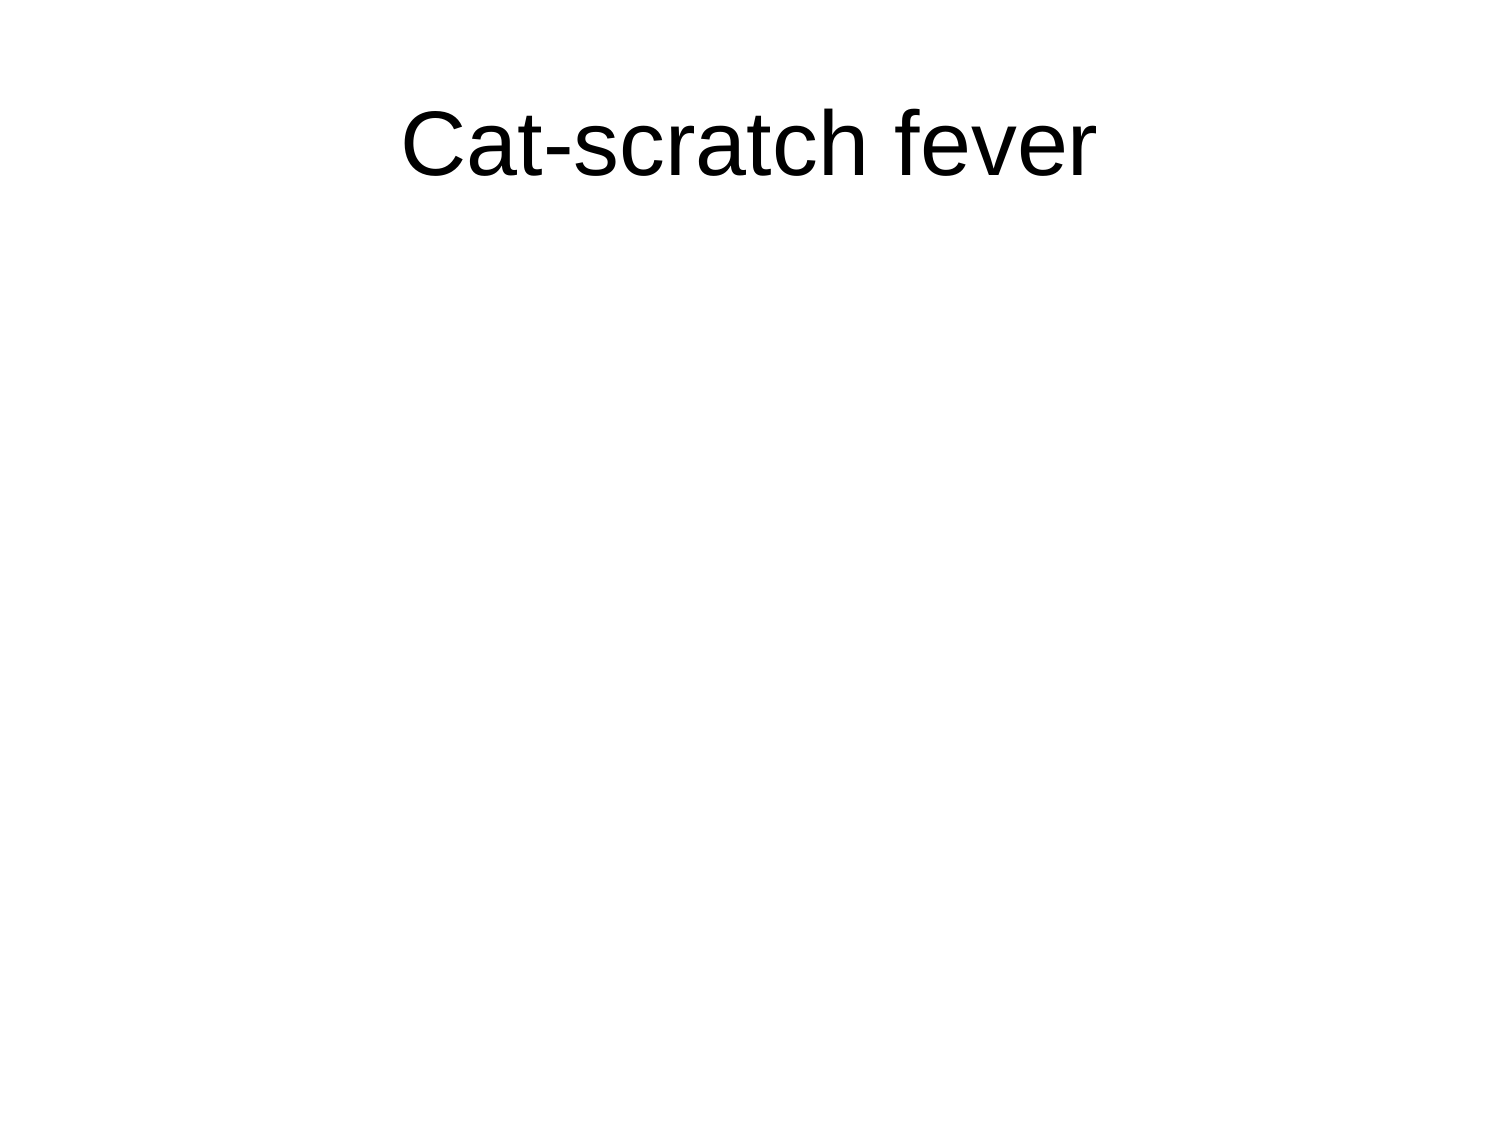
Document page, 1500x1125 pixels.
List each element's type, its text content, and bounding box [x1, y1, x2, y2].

title Cat-scratch fever [75, 45, 1425, 233]
